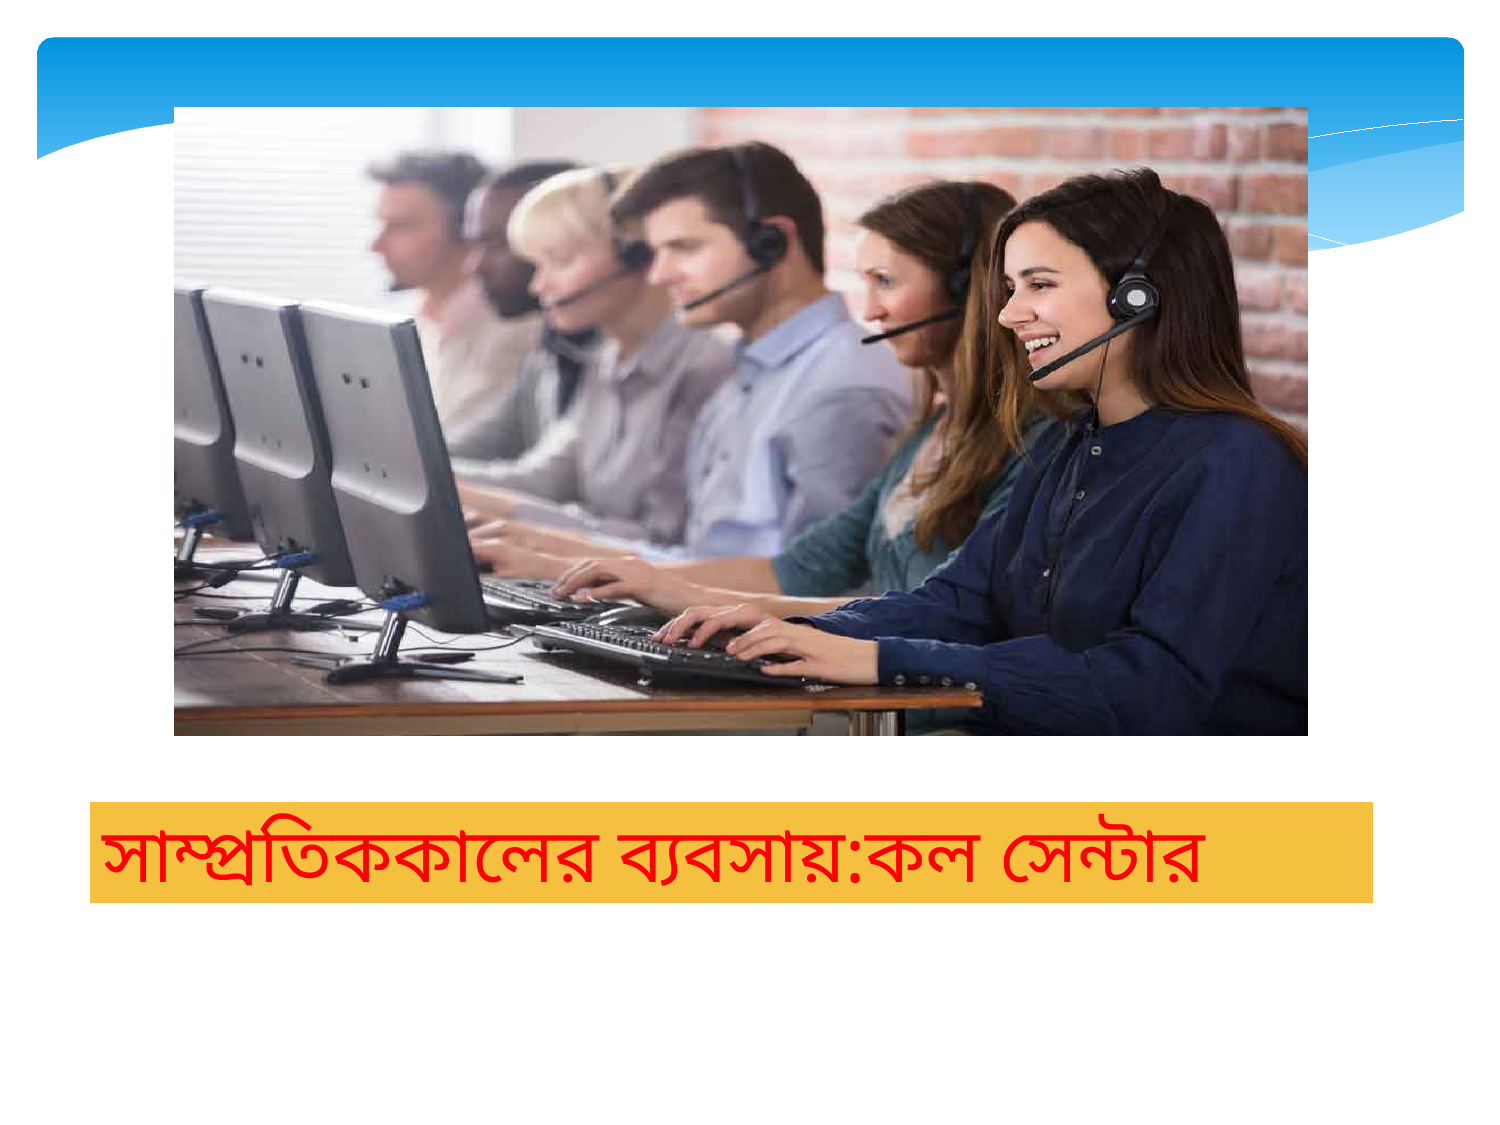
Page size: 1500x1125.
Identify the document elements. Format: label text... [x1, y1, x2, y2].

text_box সাম্প্রতিককালের ব্যবসায়:কল সেন্টার [85, 798, 1377, 907]
picture [174, 107, 1308, 737]
